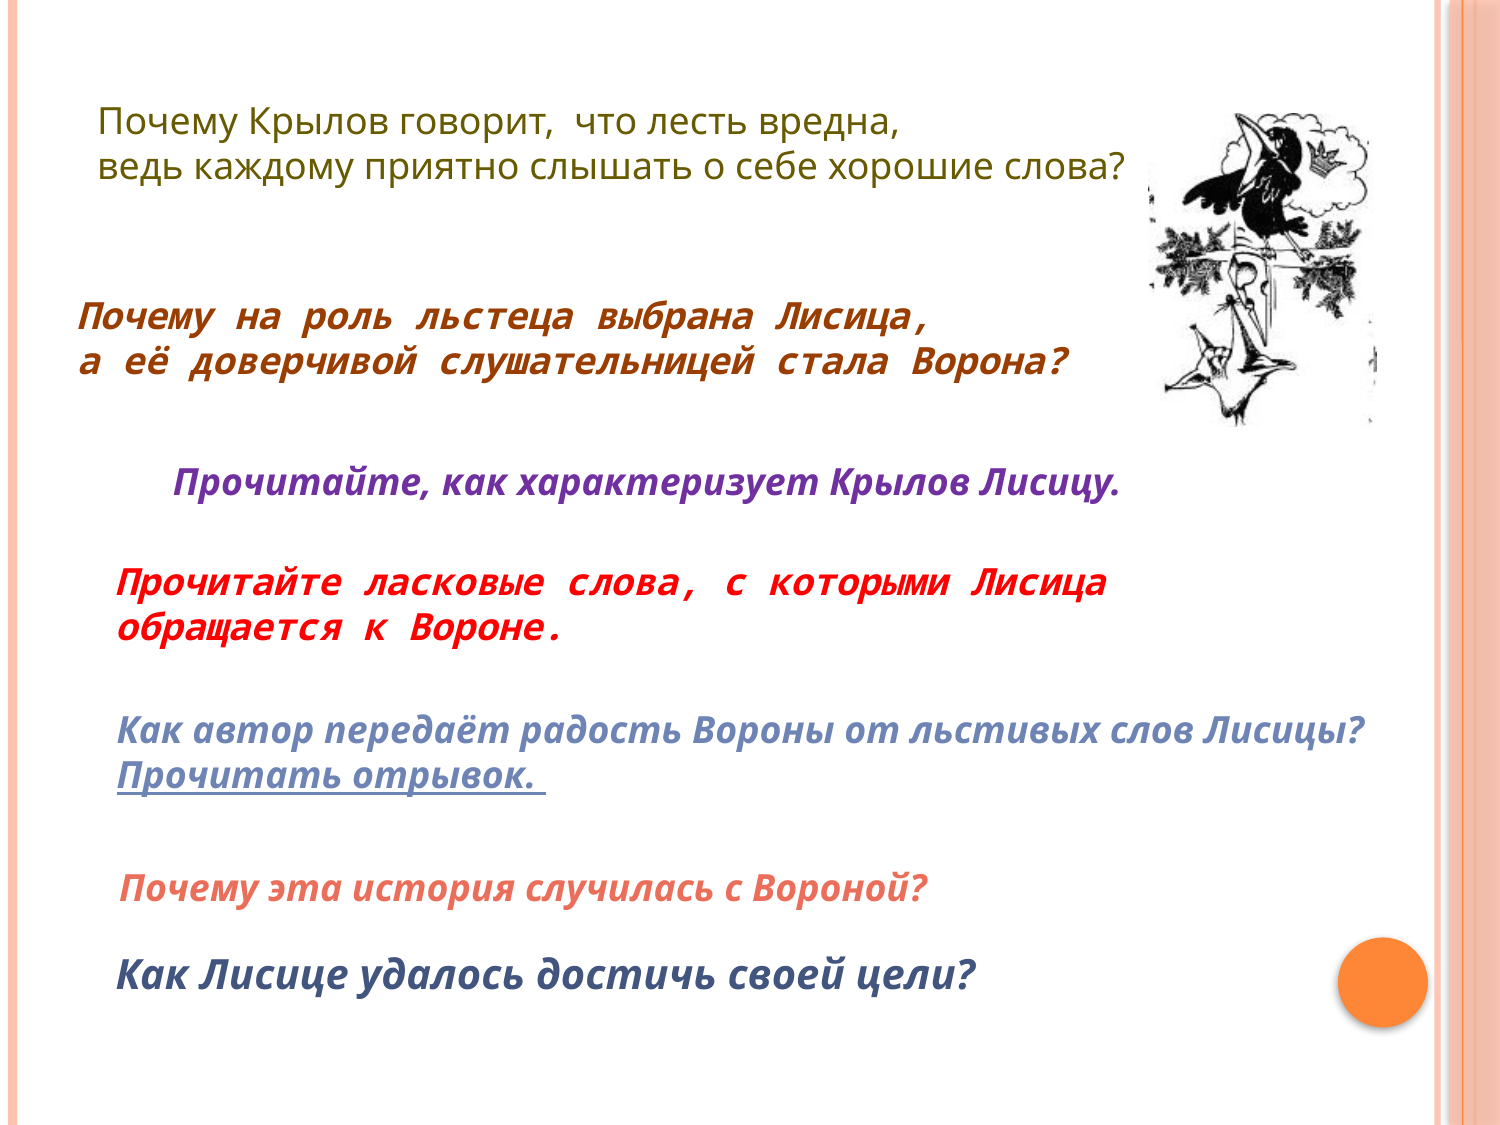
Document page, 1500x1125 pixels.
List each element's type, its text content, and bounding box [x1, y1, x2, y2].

text_box Почему на роль льстеца выбрана Лисица, а её доверчивой слушательницей стала Ворона? [61, 285, 1104, 390]
text_box Как автор передаёт радость Вороны от льстивых слов Лисицы? Прочитать отрывок. [101, 699, 1380, 804]
text_box Прочитайте ласковые слова, с которыми Лисица обращается к Вороне. [100, 550, 1143, 656]
text_box Прочитайте, как характеризует Крылов Лисицу. [158, 450, 1148, 510]
text_box Как Лисице удалось достичь своей цели? [100, 940, 1002, 1006]
text_box Почему Крылов говорит, что лесть вредна, ведь каждому приятно слышать о себе хорошие слова? [82, 89, 1151, 195]
text_box Почему эта история случилась с Вороной? [104, 856, 952, 916]
picture [1148, 113, 1378, 427]
